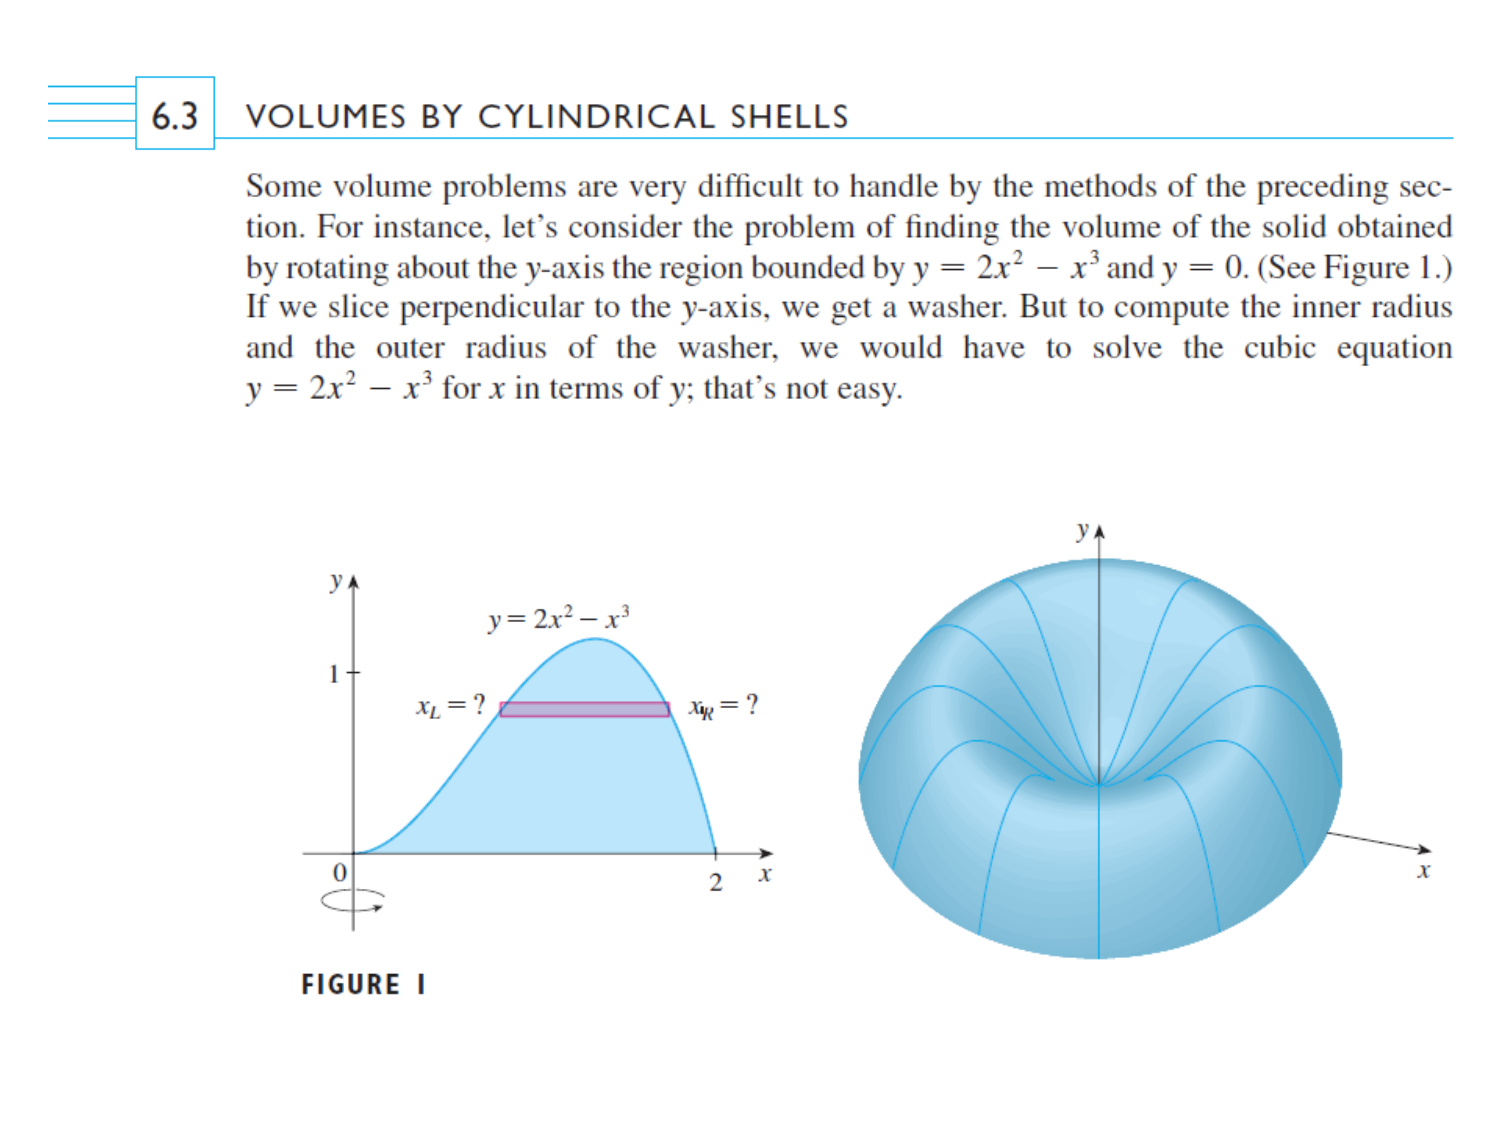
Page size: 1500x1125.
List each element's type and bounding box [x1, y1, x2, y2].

picture [823, 482, 1463, 994]
text_box [0, 39, 1482, 438]
picture [283, 550, 787, 1010]
